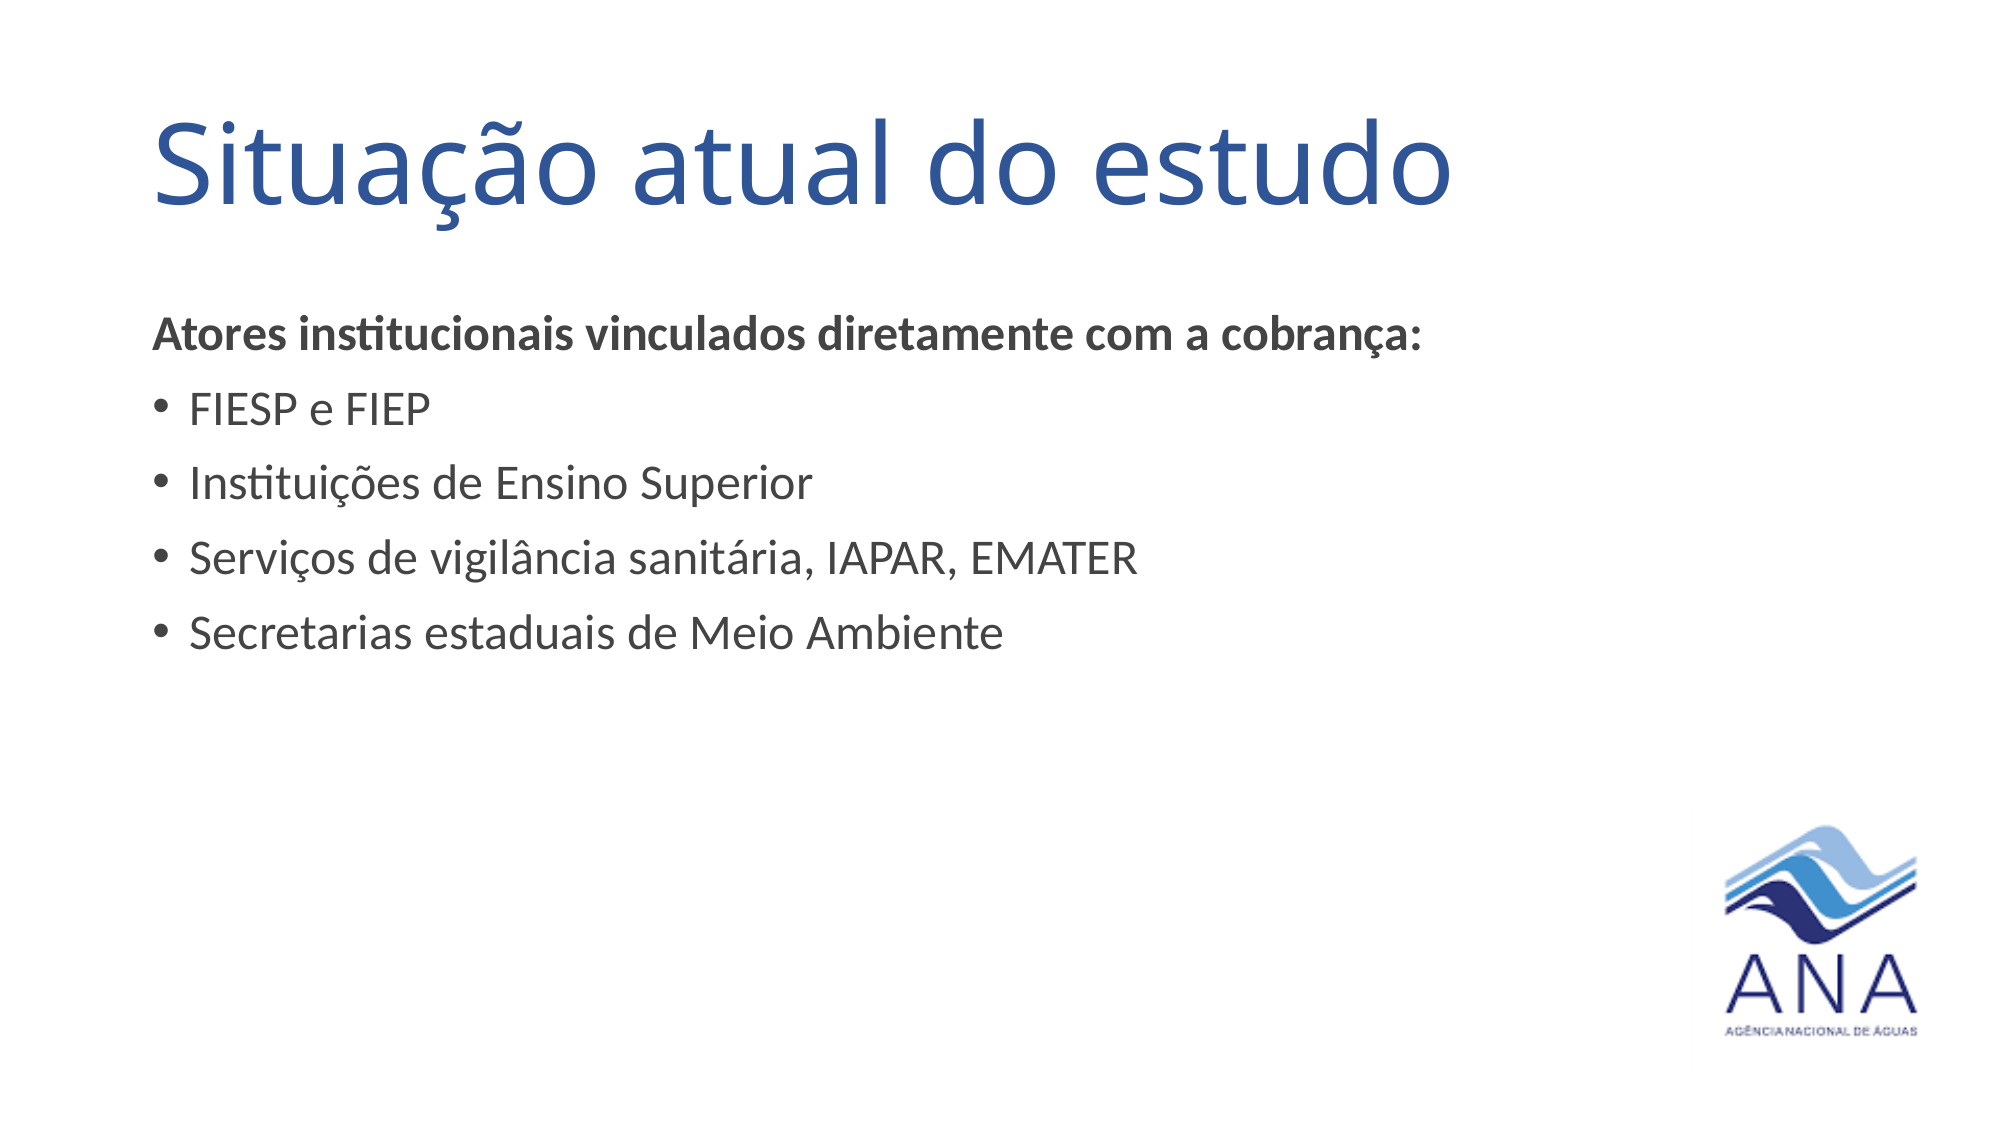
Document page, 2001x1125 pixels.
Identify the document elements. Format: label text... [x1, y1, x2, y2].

picture [1690, 808, 1951, 1076]
list Atores institucionais vinculados diretamente com a cobrança: FIESP e FIEP Instituições de Ensino Superior Serviços de vigilância sanitária, IAPAR, EMATER Secretarias estaduais de Meio Ambiente [137, 299, 1863, 1014]
title Situação atual do estudo [137, 59, 1863, 278]
